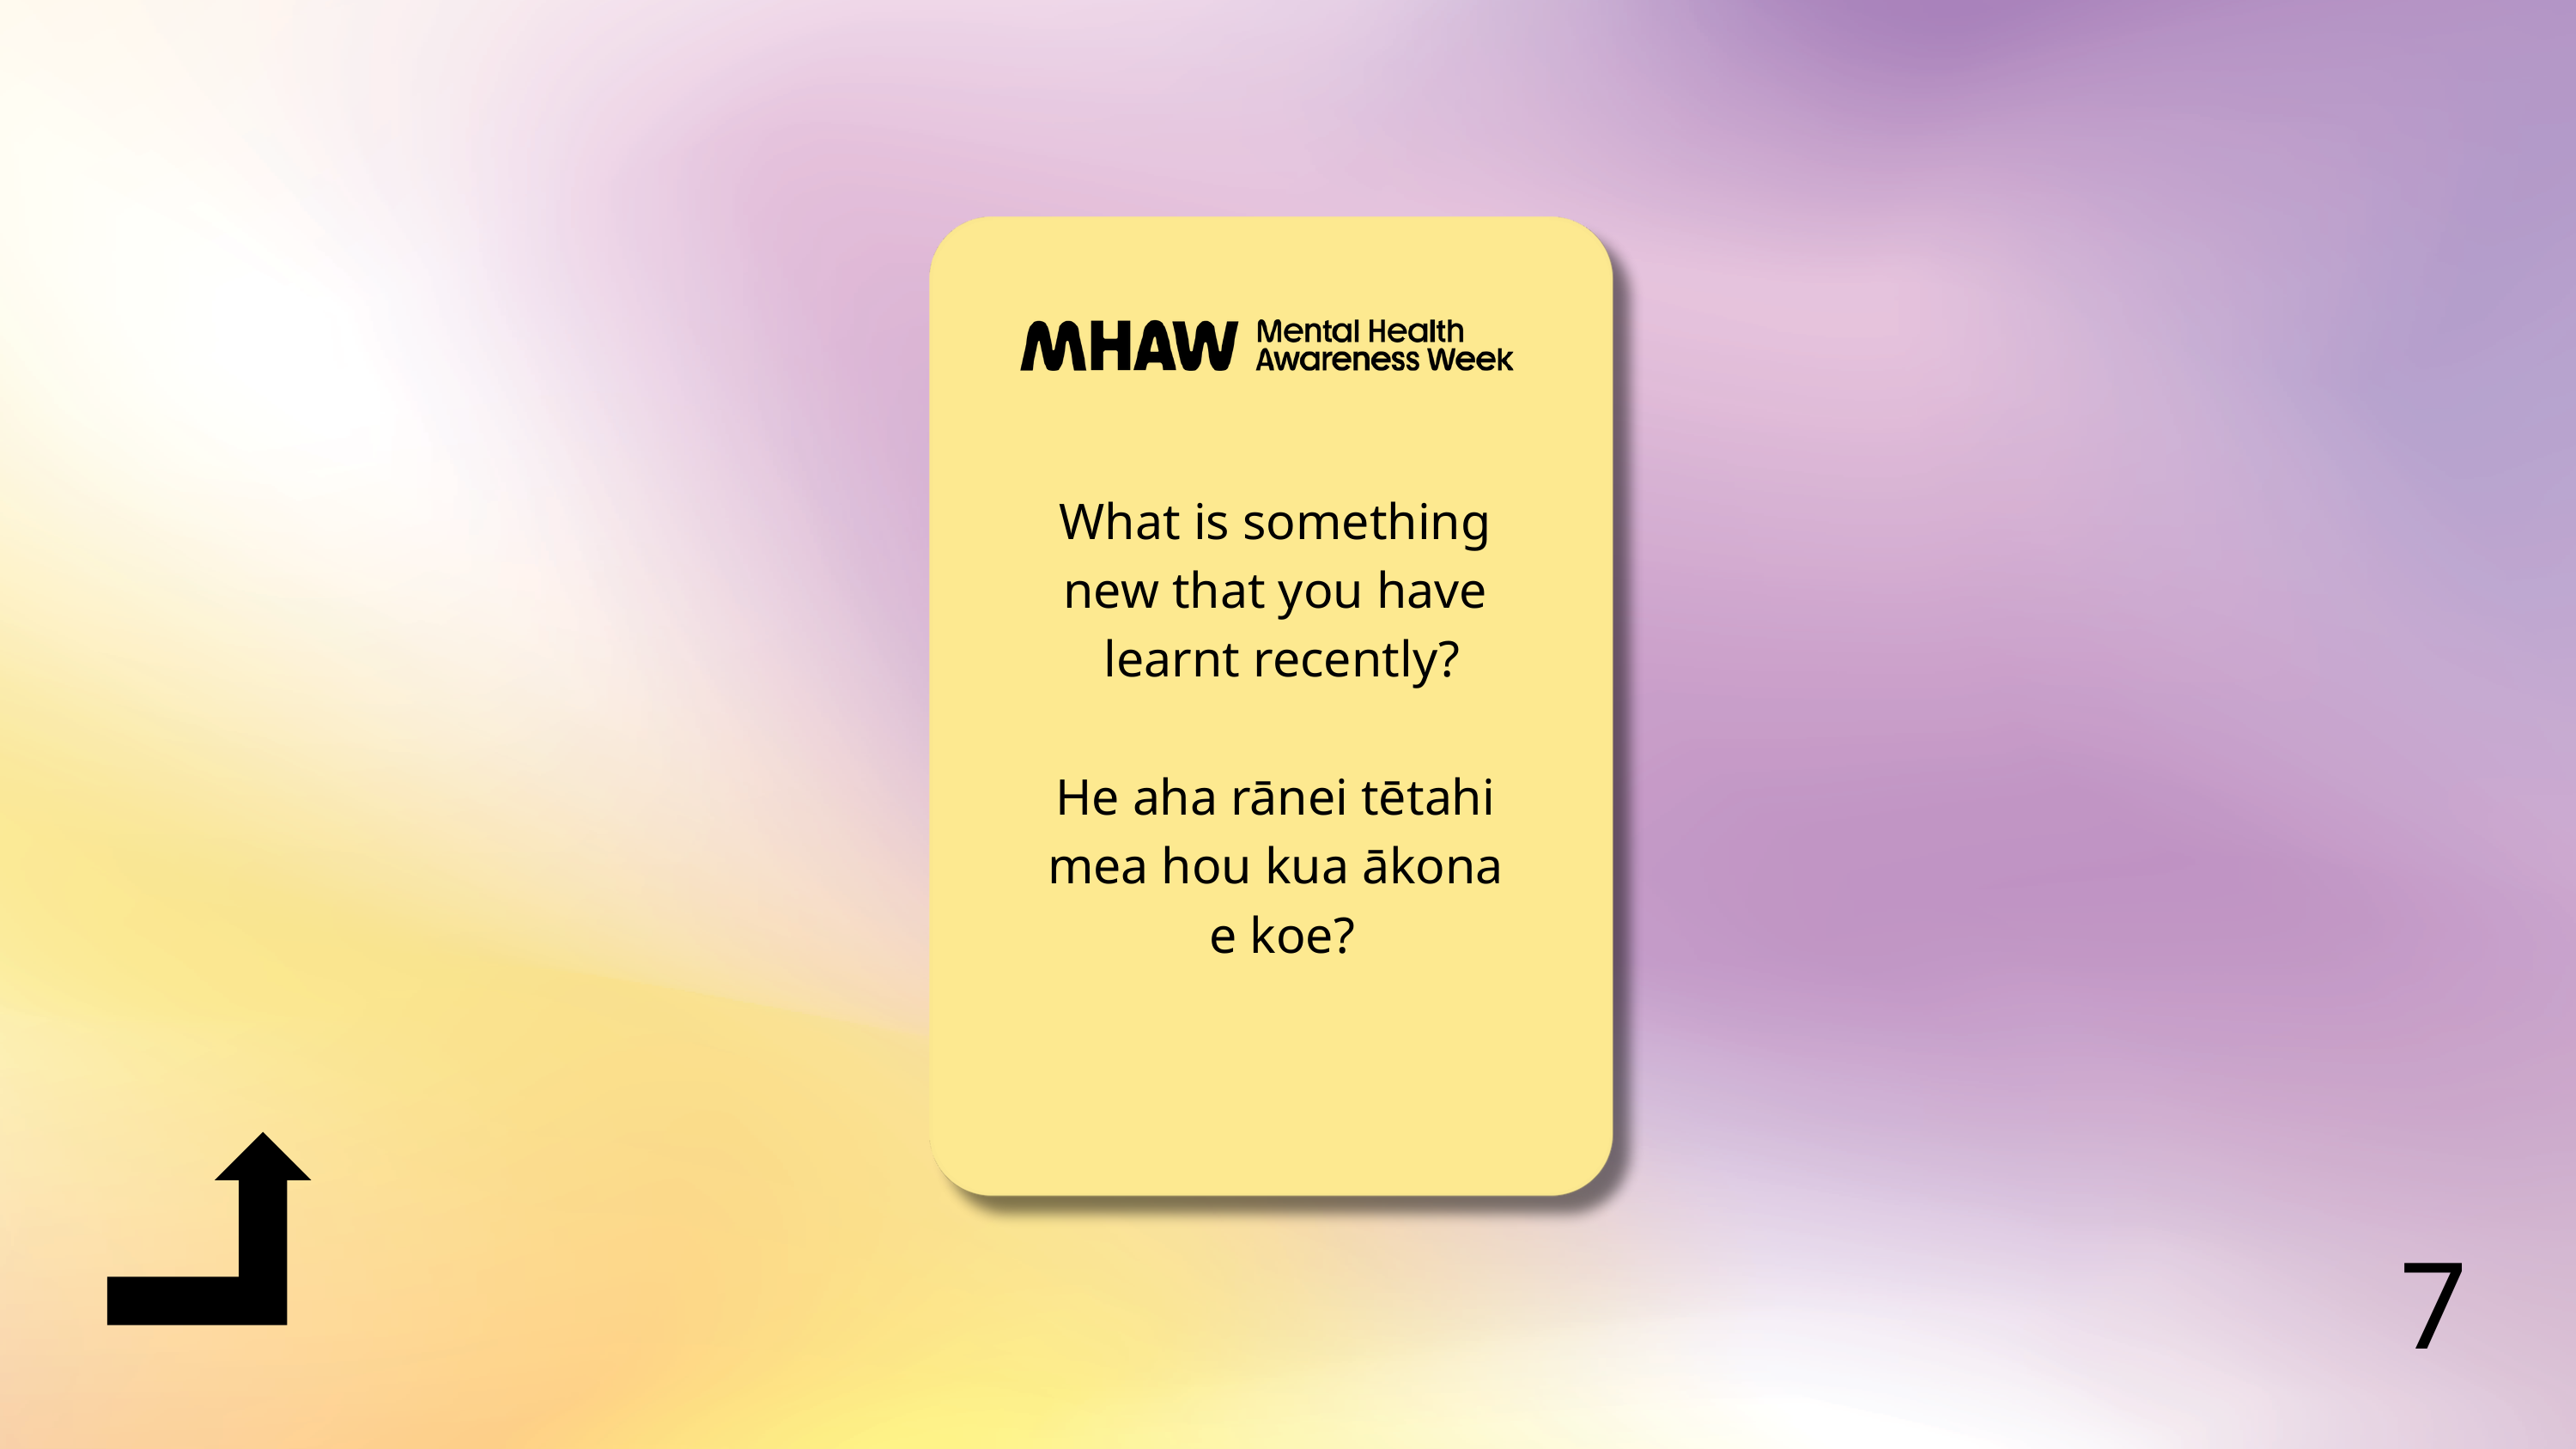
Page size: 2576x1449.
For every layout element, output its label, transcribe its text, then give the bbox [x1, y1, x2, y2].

text_box [926, 205, 1650, 1243]
text_box What is something new that you have learnt recently? He aha rānei tētahi mea hou kua ākona e koe? [1020, 480, 1545, 963]
text_box [1020, 319, 1514, 371]
text_box [105, 1130, 313, 1327]
text_box 7 [2399, 1204, 2464, 1373]
text_box [0, 0, 2576, 1449]
